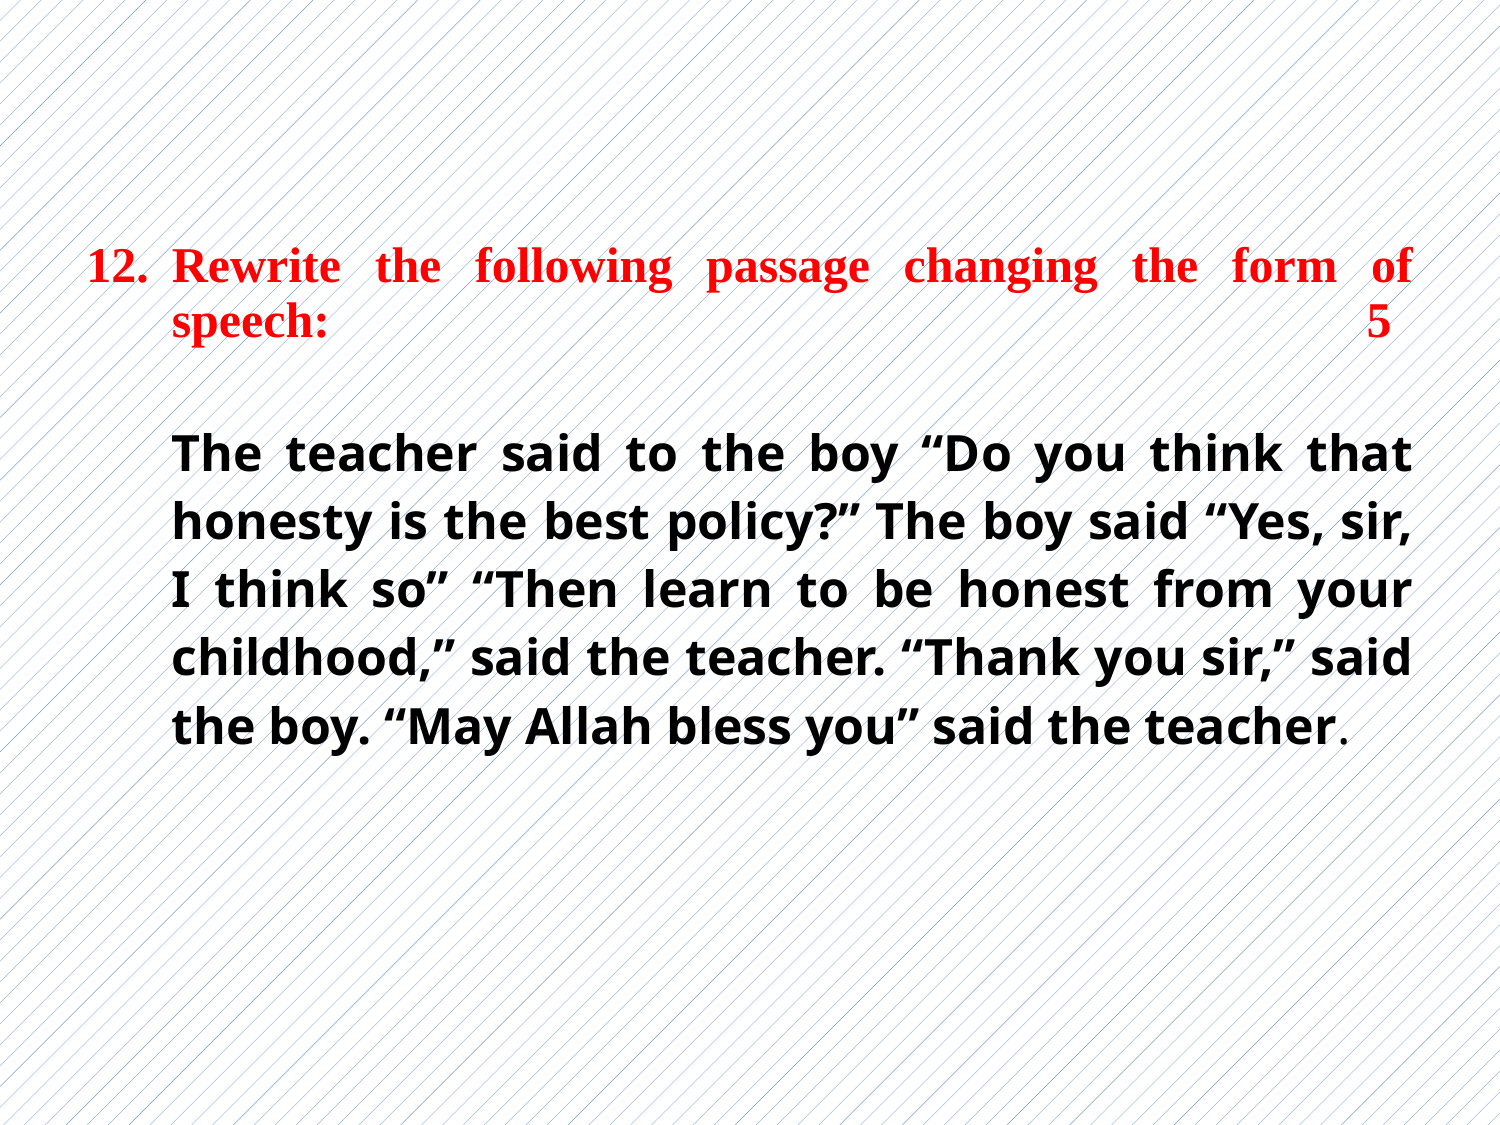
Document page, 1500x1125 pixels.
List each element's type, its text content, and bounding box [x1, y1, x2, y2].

table_header Rewrite the following passage changing the form of speech: 5 [161, 238, 1425, 418]
table_cell The teacher said to the boy “Do you think that honesty is the best policy?” The boy said “Yes, sir, I think so” “Then learn to be honest from your childhood,” said the teacher. “Thank you sir,” said the boy. “May Allah bless you” said the teacher. [161, 418, 1425, 759]
table_cell [75, 418, 161, 759]
table_header 12. [75, 238, 161, 418]
